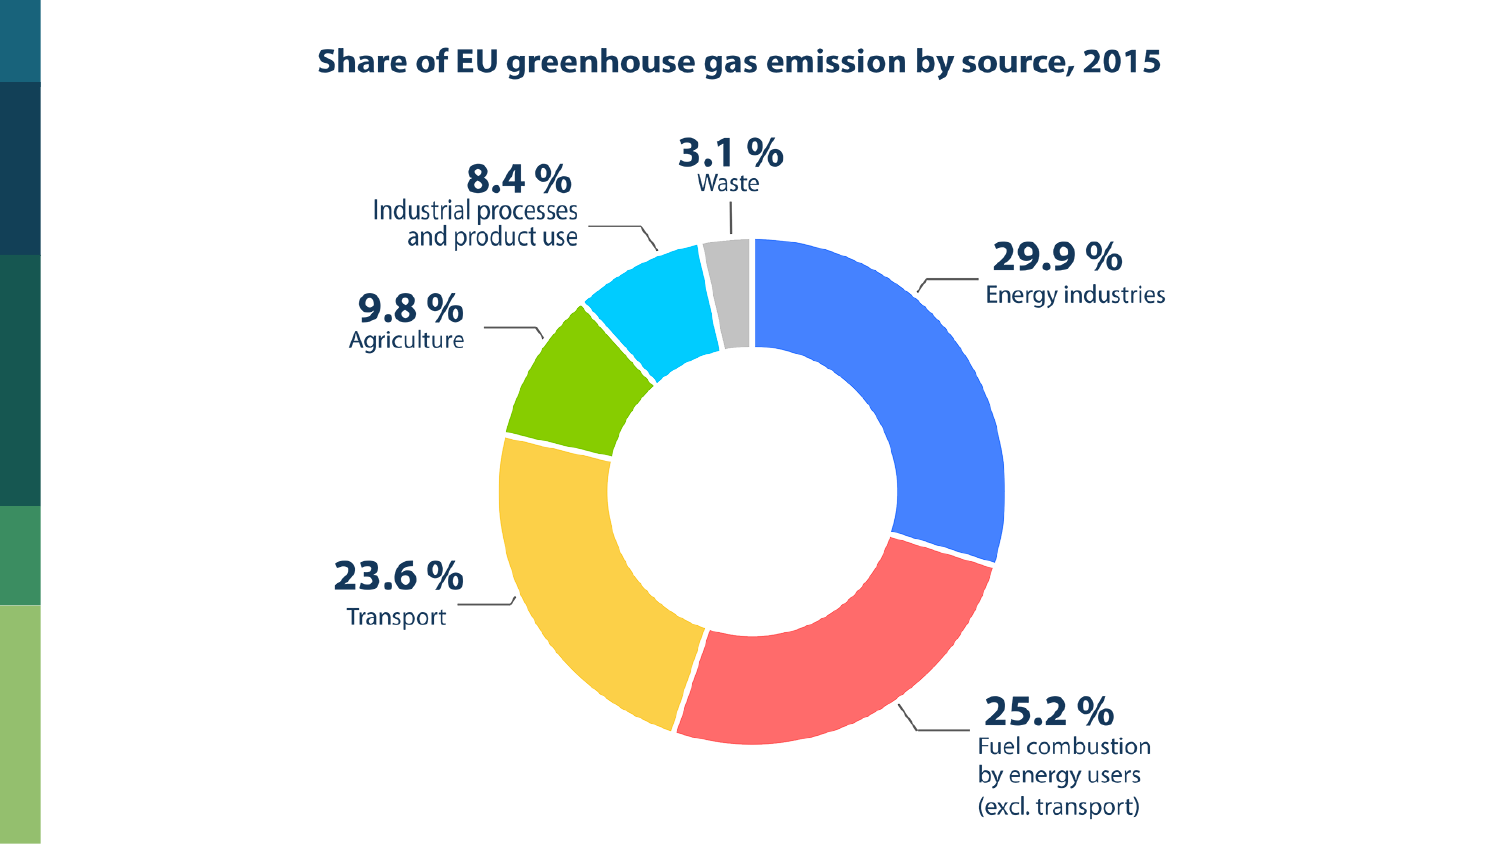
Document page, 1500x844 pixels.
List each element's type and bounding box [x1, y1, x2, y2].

picture [305, 35, 1183, 844]
